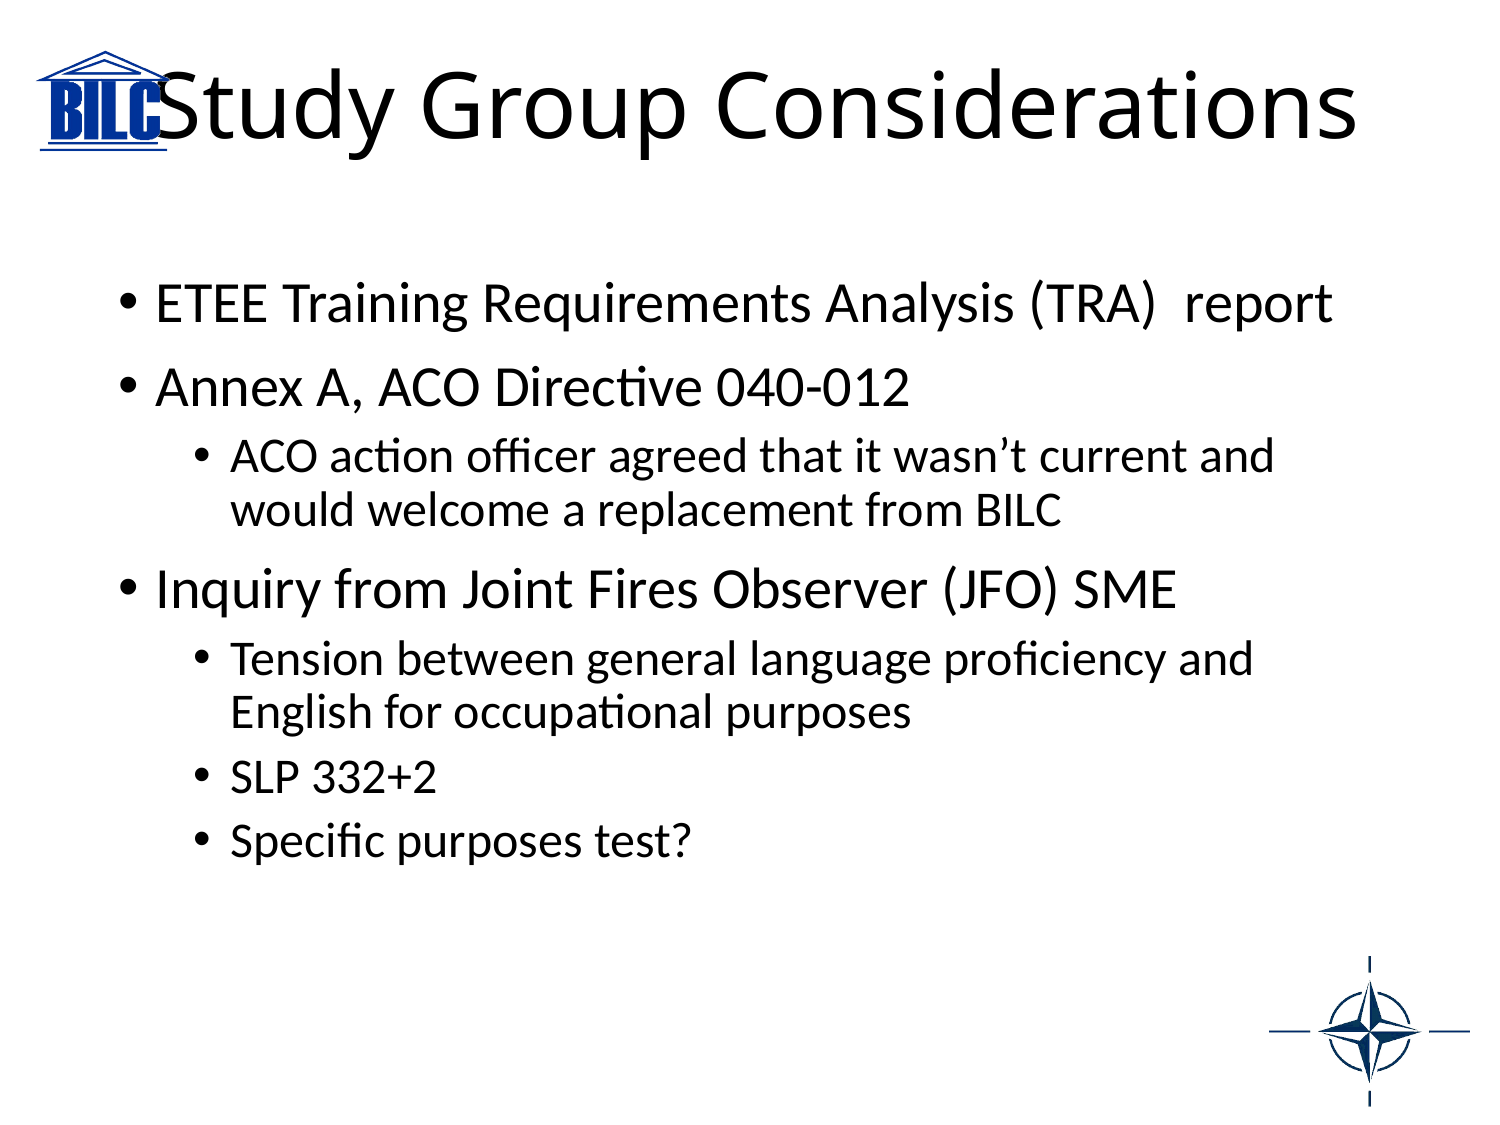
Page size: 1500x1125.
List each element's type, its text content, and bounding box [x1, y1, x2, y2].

title Study Group Considerations [6, 0, 1500, 218]
list ETEE Training Requirements Analysis (TRA) report Annex A, ACO Directive 040-012 ACO action officer agreed that it wasn’t current and would welcome a replacement from BILC Inquiry from Joint Fires Observer (JFO) SME Tension between general language proficiency and English for occupational purposes SLP 332+2 Specific purposes test? [103, 265, 1397, 1014]
picture [1269, 956, 1470, 1107]
picture [33, 47, 173, 153]
